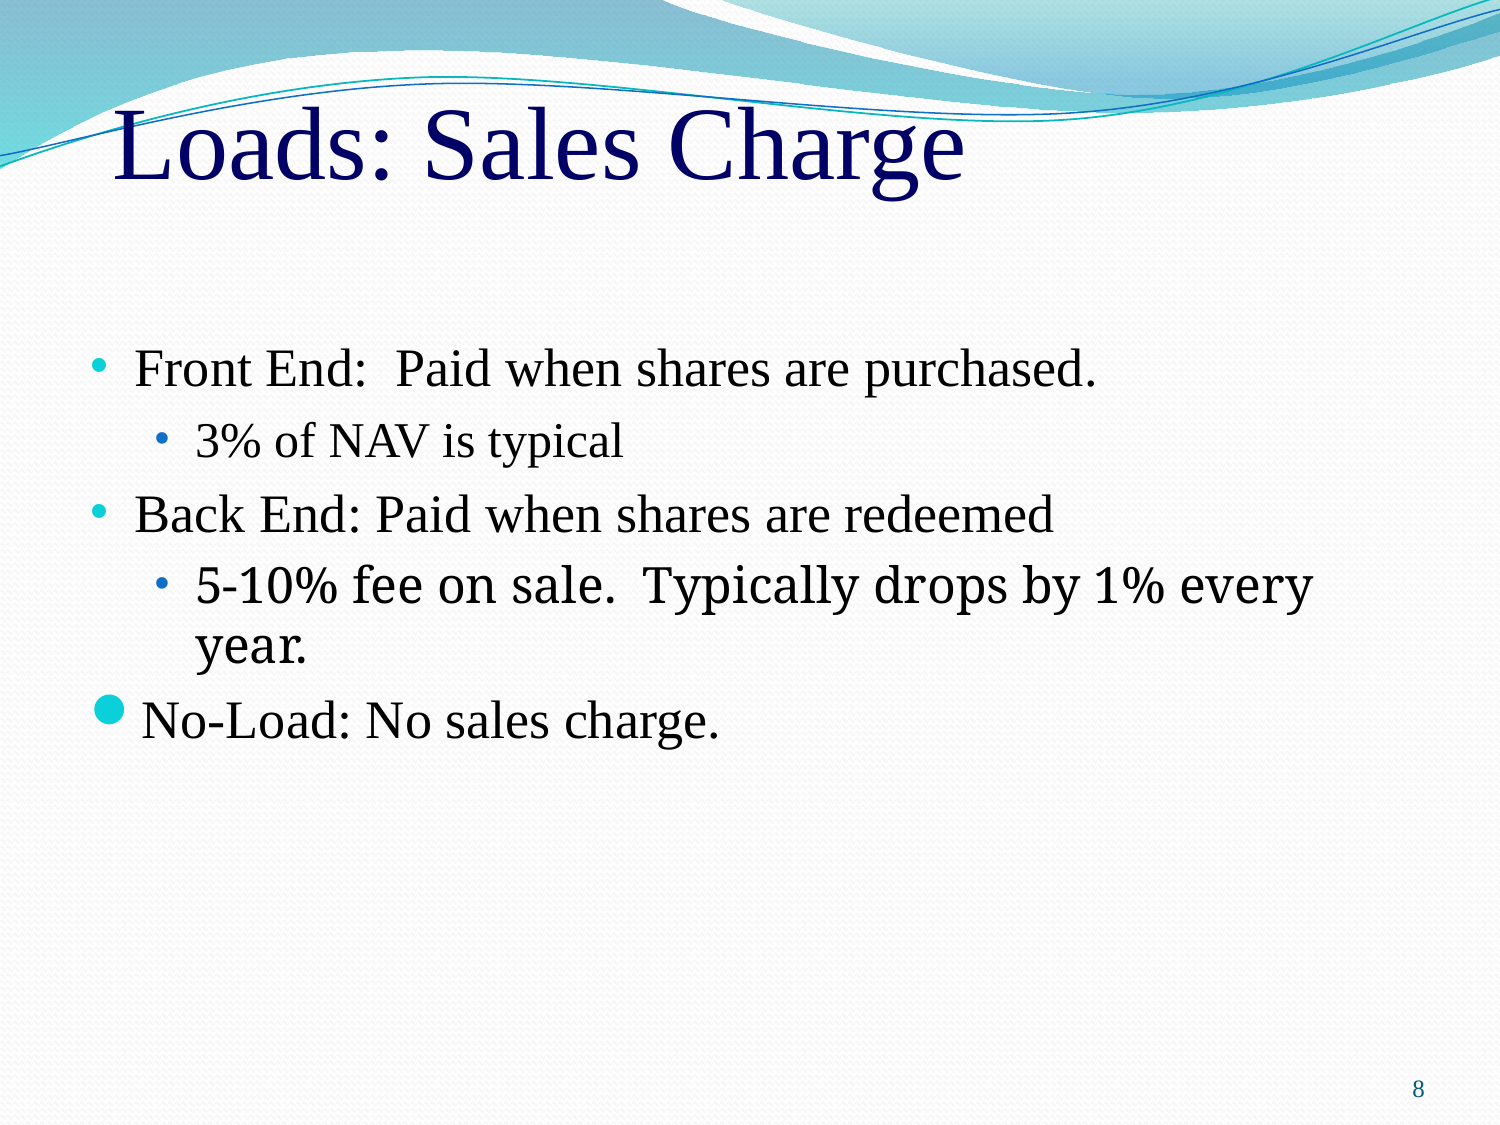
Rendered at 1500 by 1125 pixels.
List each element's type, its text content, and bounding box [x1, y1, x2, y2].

title Loads: Sales Charge [112, 50, 1388, 200]
list Front End: Paid when shares are purchased. 3% of NAV is typical Back End: Paid when shares are redeemed 5-10% fee on sale. Typically drops by 1% every year. No-Load: No sales charge. [75, 324, 1438, 1000]
slide_number 8 [1299, 1042, 1425, 1103]
